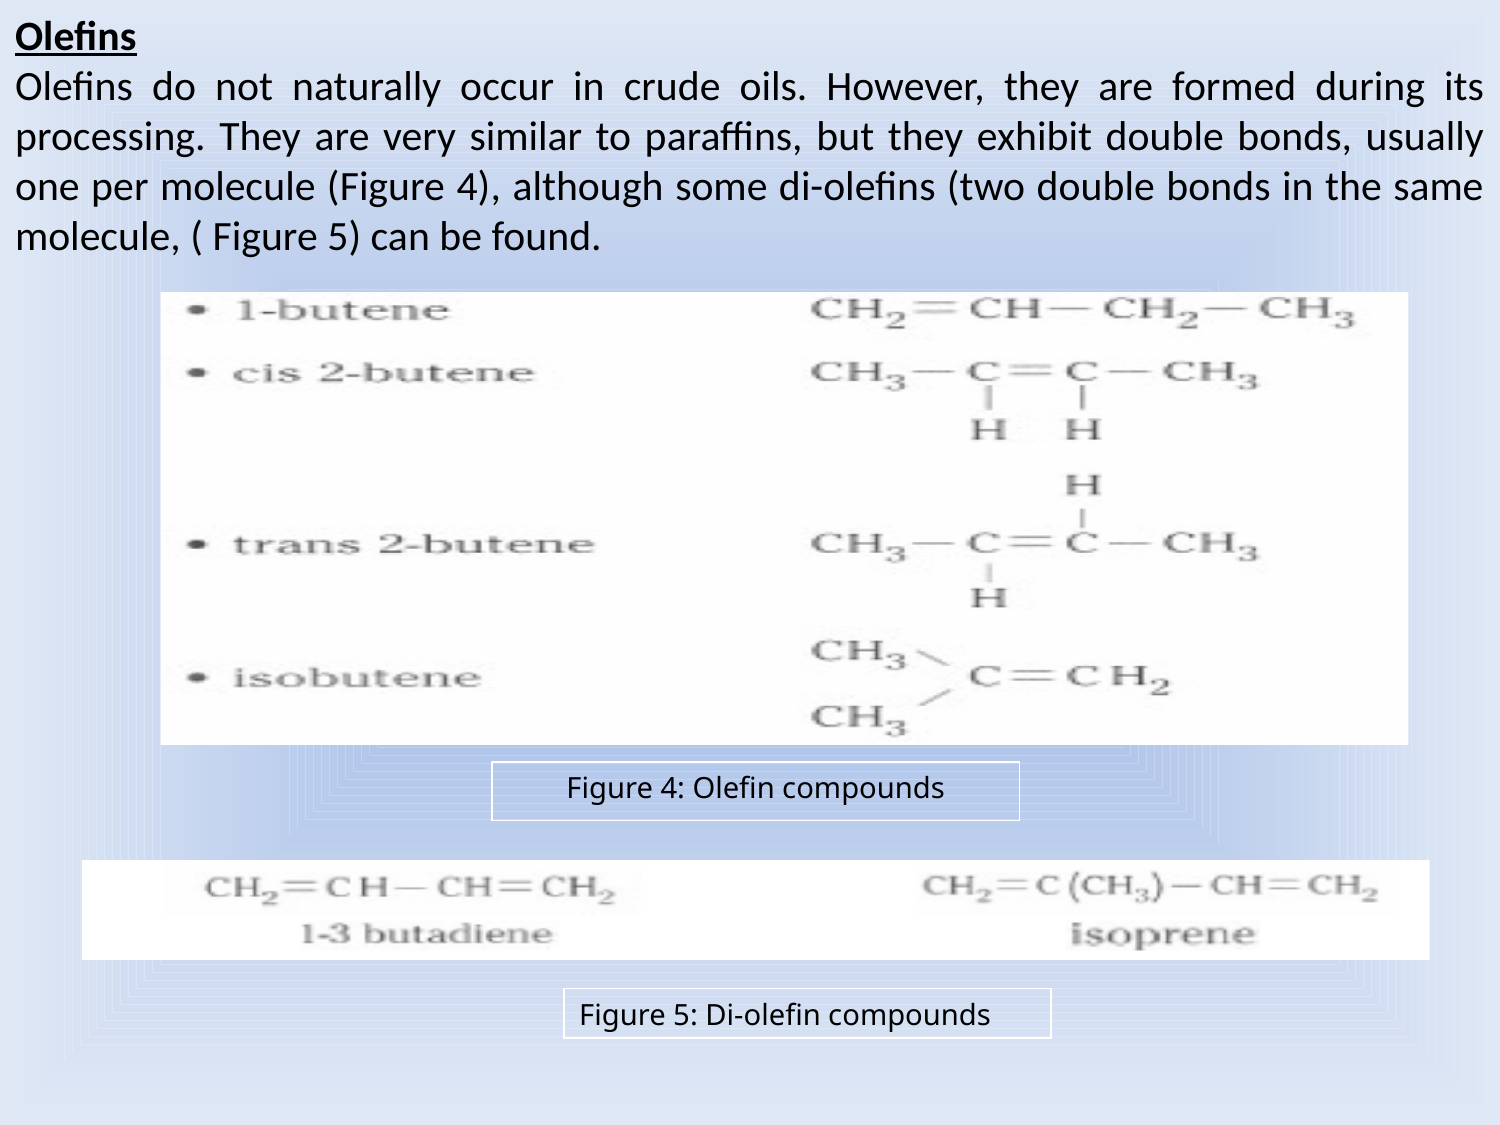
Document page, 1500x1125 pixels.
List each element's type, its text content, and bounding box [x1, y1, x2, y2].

text_box Olefins Olefins do not naturally occur in crude oils. However, they are formed during its processing. They are very similar to paraffins, but they exhibit double bonds, usually one per molecule (Figure 4), although some di-olefins (two double bonds in the same molecule, ( Figure 5) can be found. [0, 1, 1500, 267]
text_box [81, 292, 1430, 1039]
